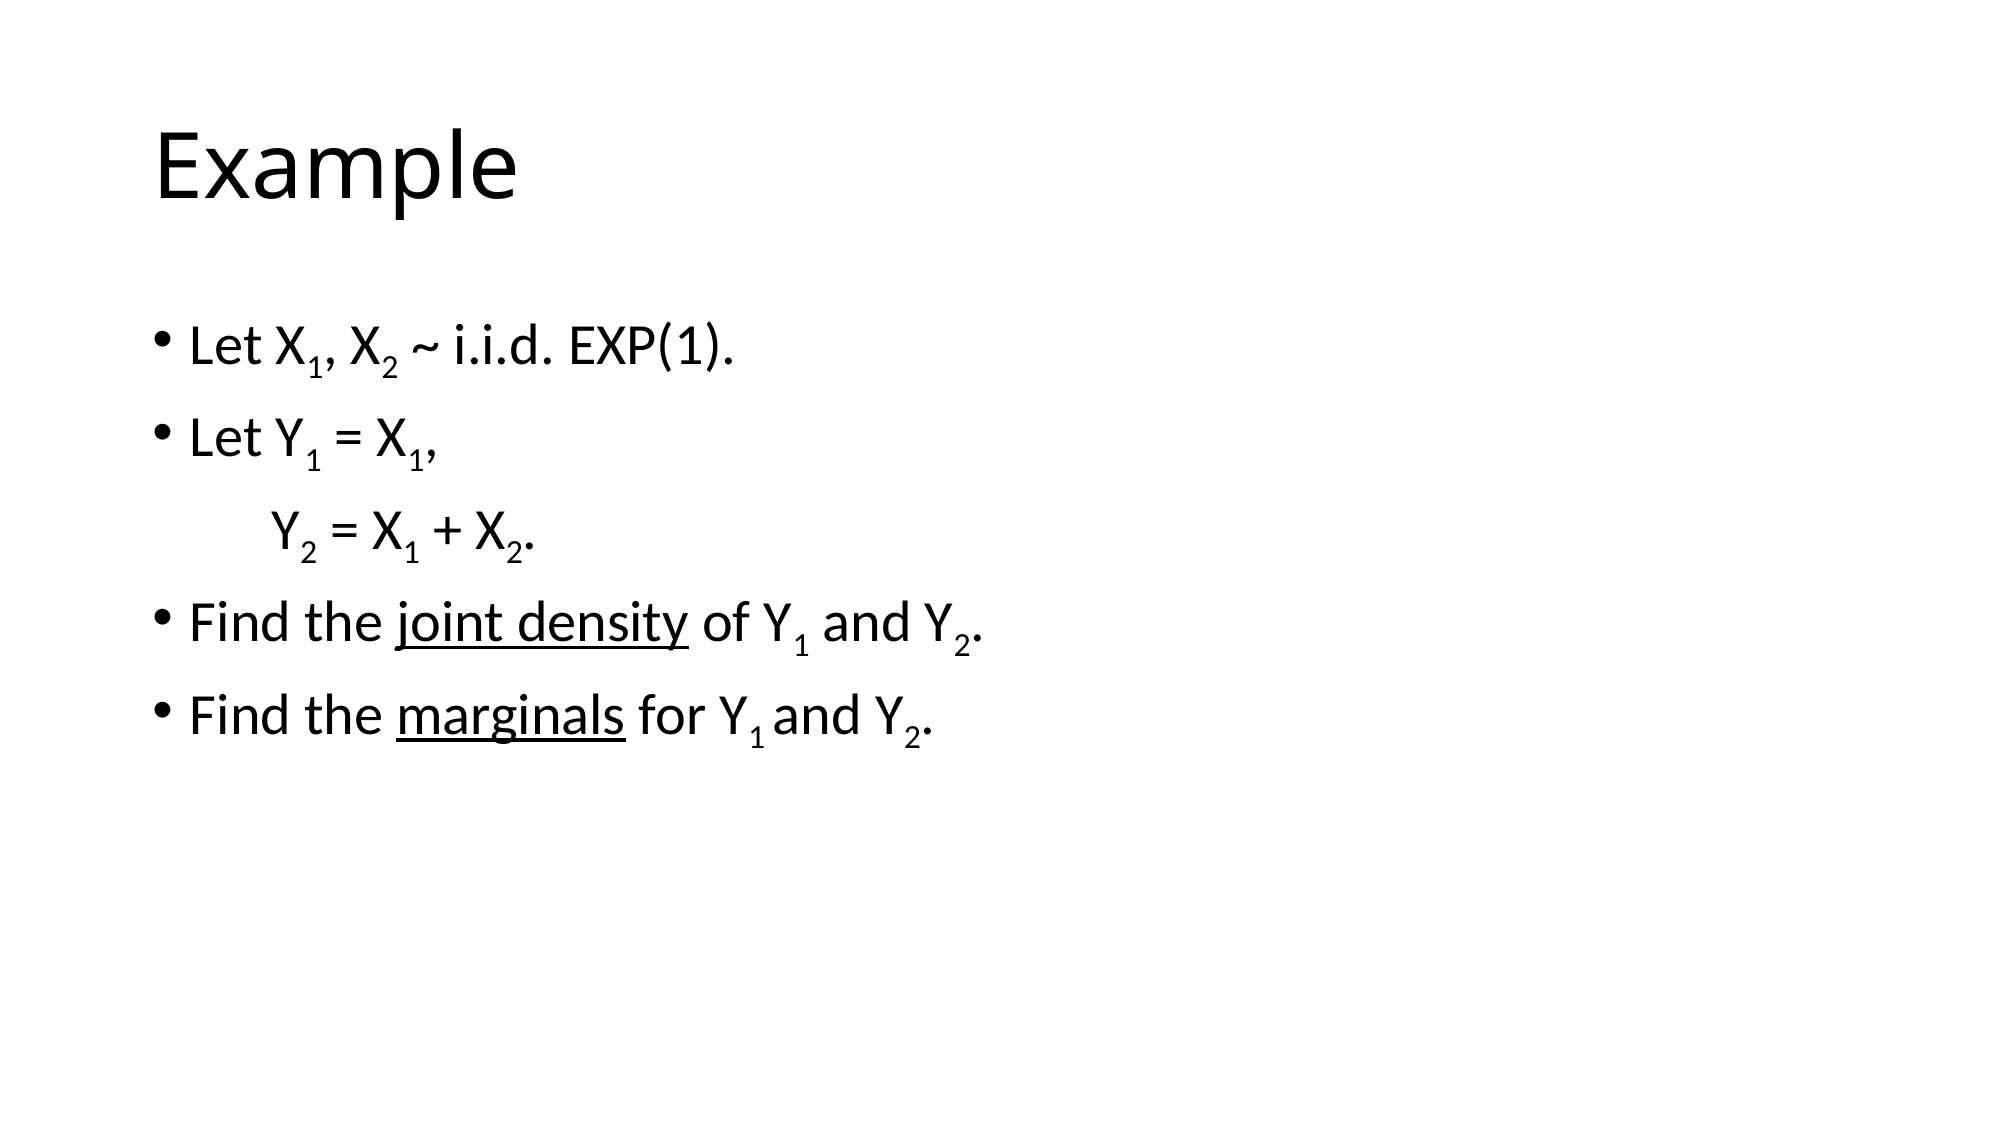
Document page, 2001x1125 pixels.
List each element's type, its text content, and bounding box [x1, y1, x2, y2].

title Example [137, 59, 1863, 278]
list Let X1, X2 ~ i.i.d. EXP(1). Let Y1 = X1, Y2 = X1 + X2. Find the joint density of Y1 and Y2. Find the marginals for Y1 and Y2. [137, 299, 1863, 1014]
